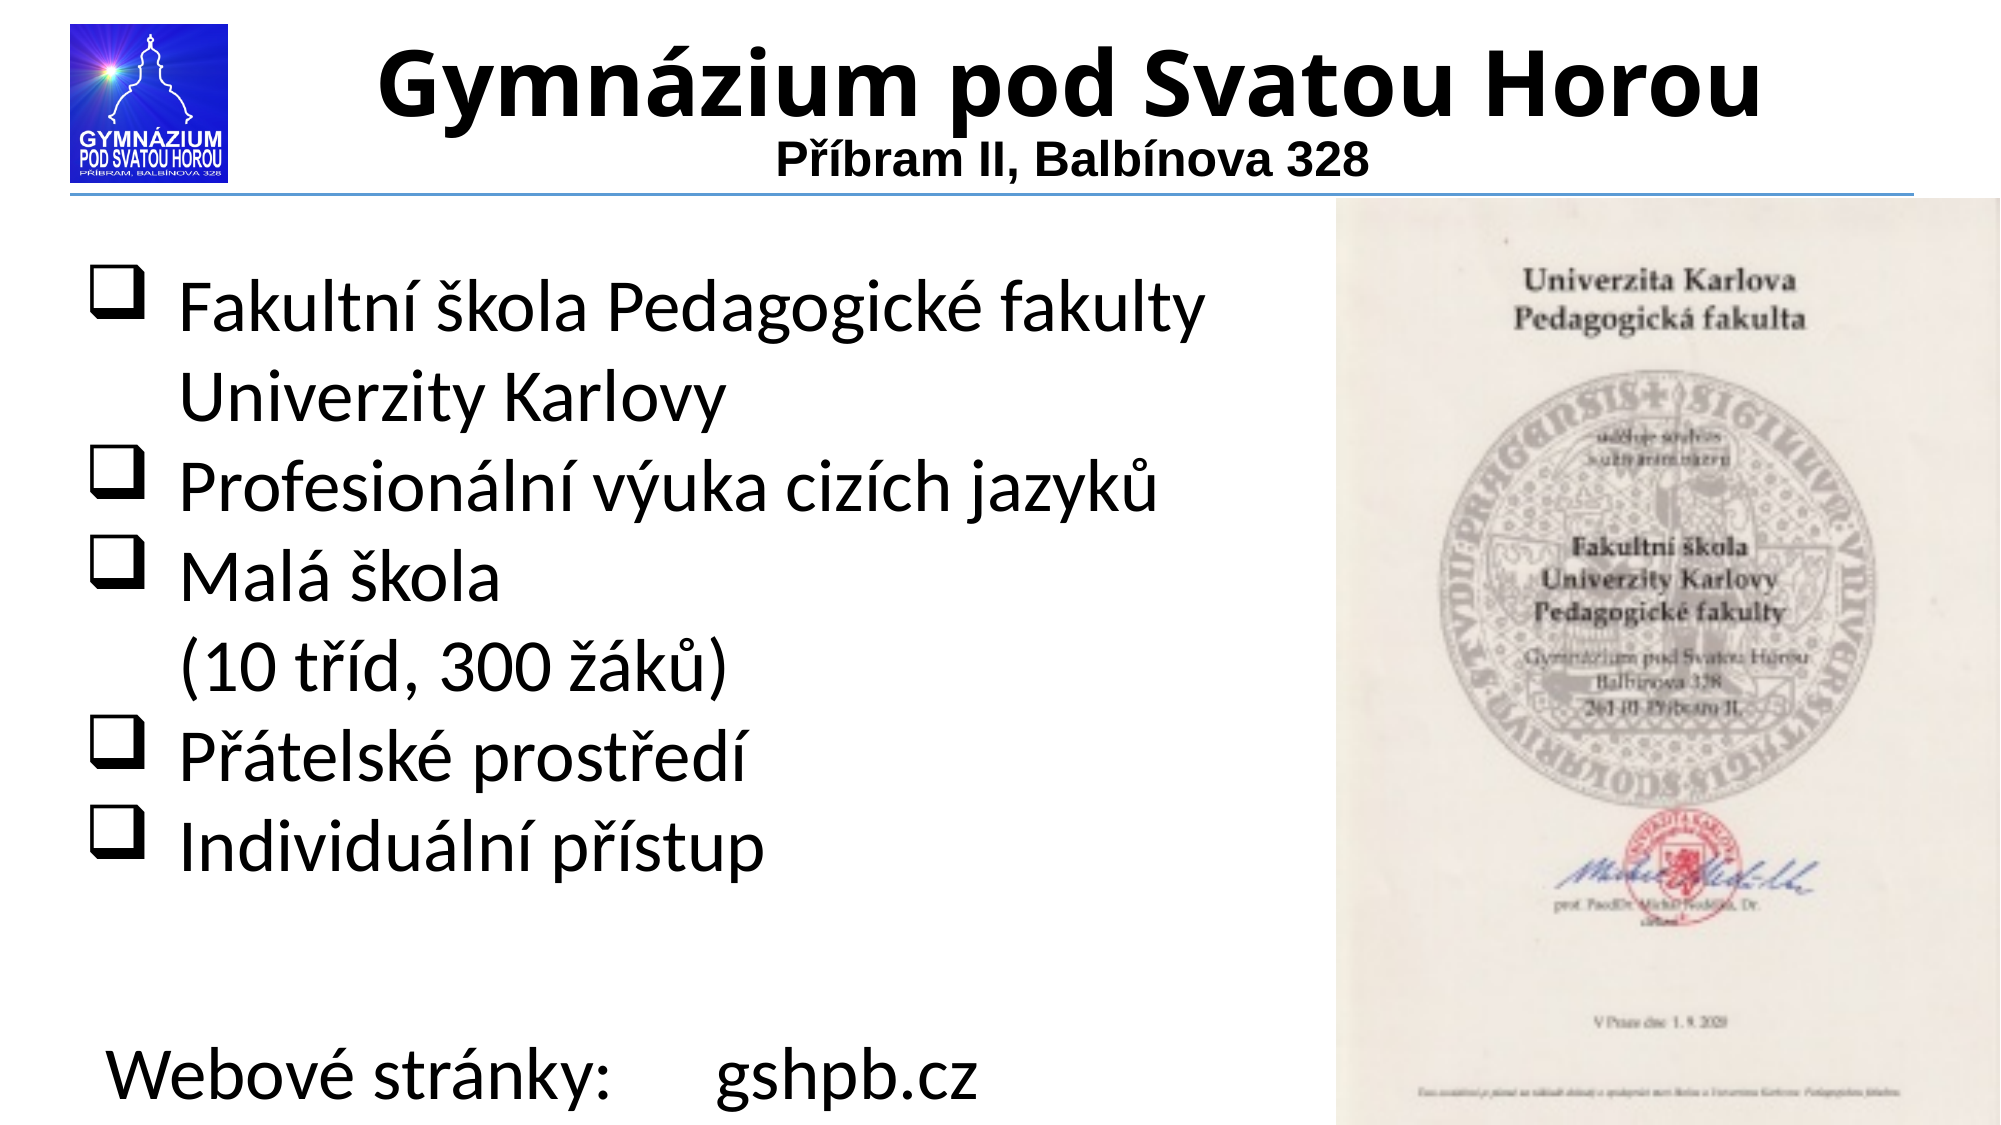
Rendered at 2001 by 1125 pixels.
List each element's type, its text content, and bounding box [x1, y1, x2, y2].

picture [70, 24, 228, 183]
picture [1336, 198, 2000, 1125]
text_box Fakultní škola Pedagogické fakulty Univerzity Karlovy Profesionální výuka cizích jazyků Malá škola (10 tříd, 300 žáků) Přátelské prostředí Individuální přístup [70, 249, 1326, 894]
text_box Příbram II, Balbínova 328 [264, 118, 1881, 194]
text_box Gymnázium pod Svatou Horou [262, 17, 1879, 143]
text_box Webové stránky: gshpb.cz [90, 1017, 995, 1122]
